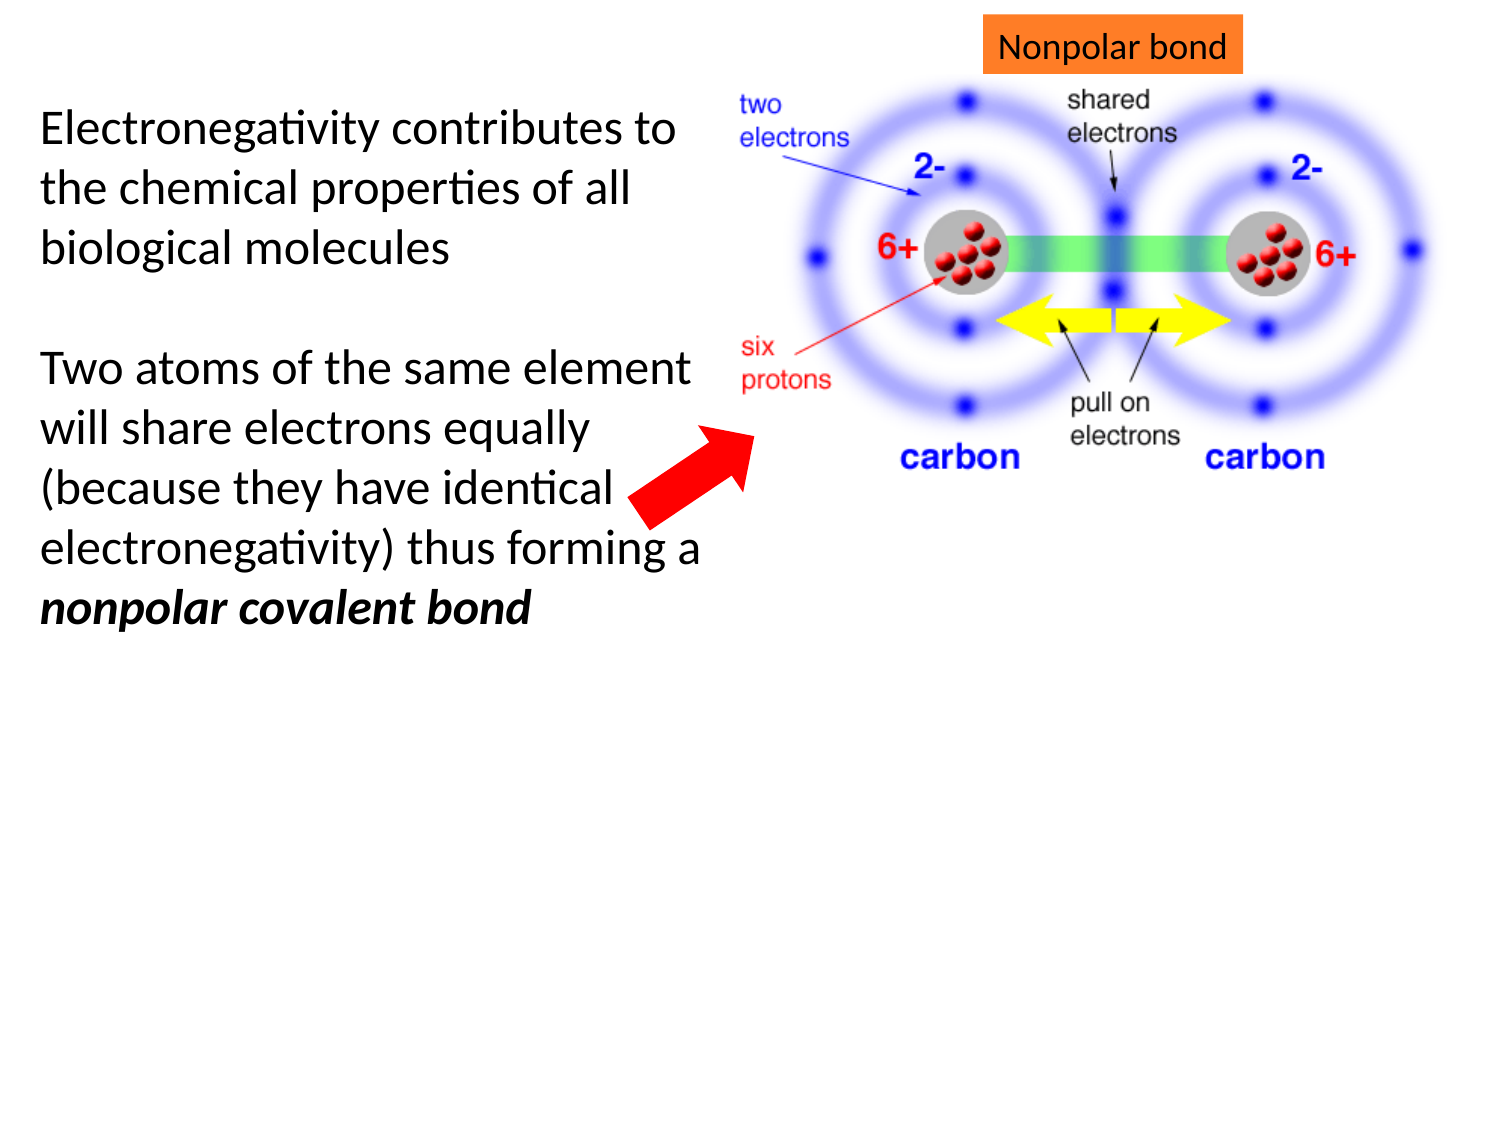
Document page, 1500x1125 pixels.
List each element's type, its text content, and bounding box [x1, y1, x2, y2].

text_box Electronegativity contributes to the chemical properties of all biological molecules Two atoms of the same element will share electrons equally (because they have identical electronegativity) thus forming a nonpolar covalent bond But since O has a higher electronegativity than carbon, the negatively charged electron spend more time near the O atom creating a polar covalent bond [24, 87, 725, 1063]
text_box [628, 426, 719, 530]
picture [724, 74, 1480, 528]
text_box Nonpolar bond [983, 14, 1244, 73]
